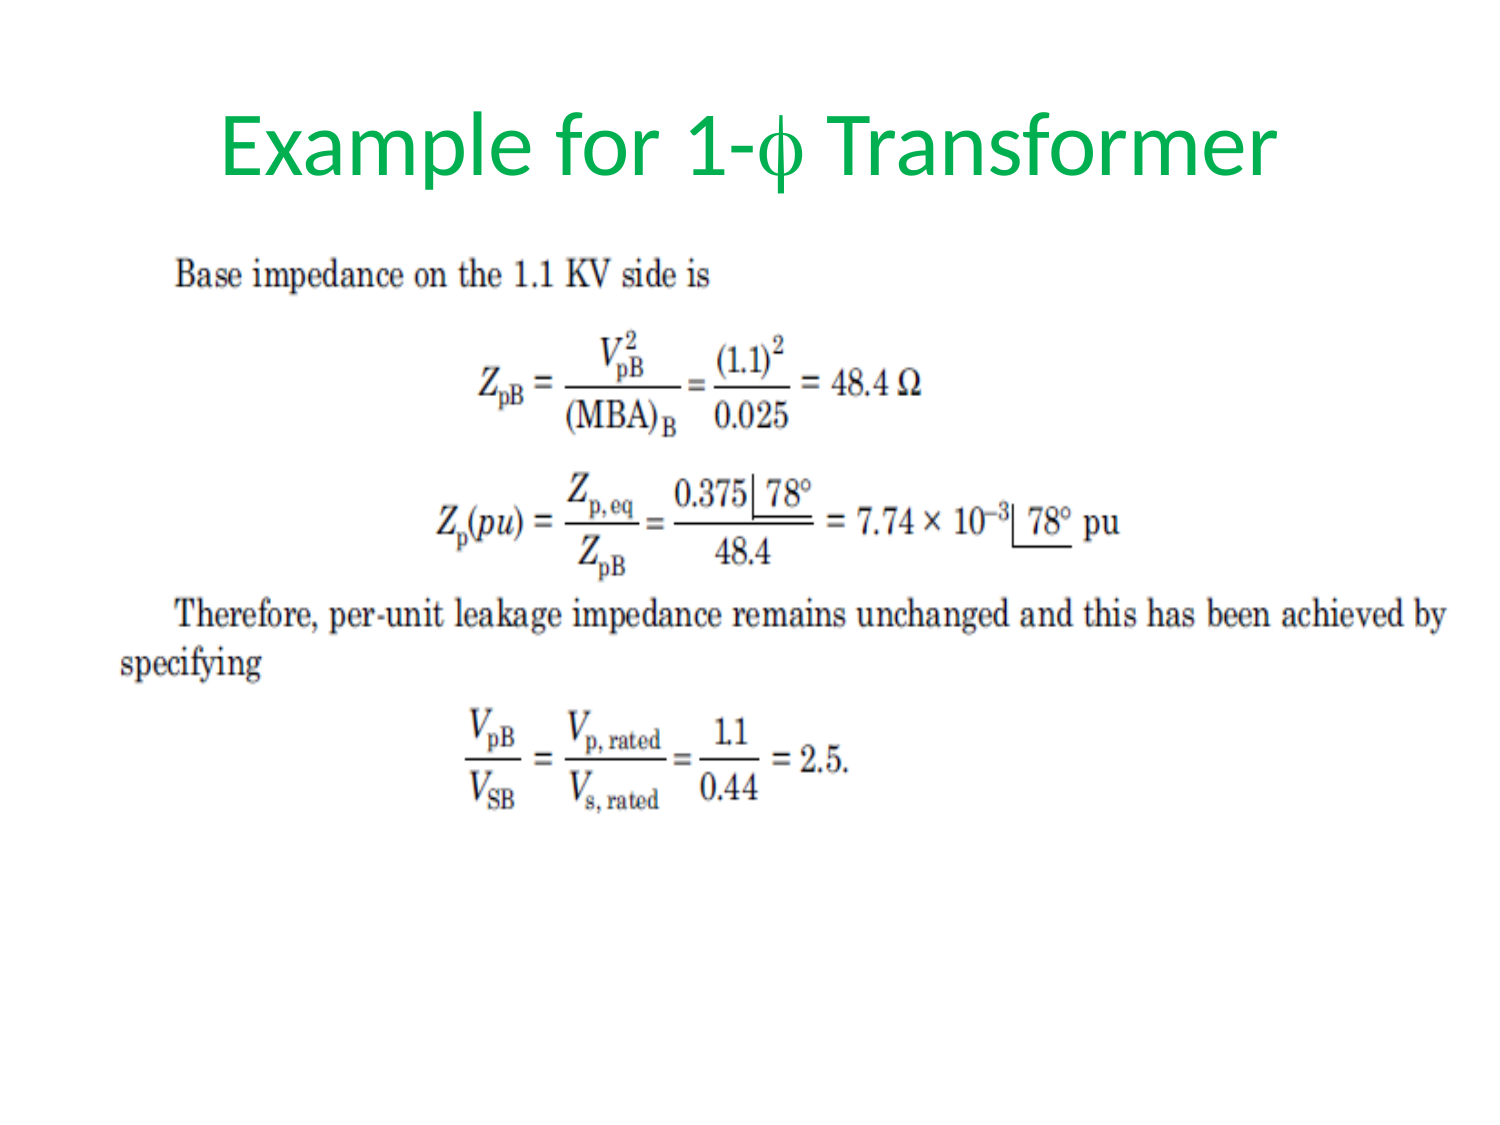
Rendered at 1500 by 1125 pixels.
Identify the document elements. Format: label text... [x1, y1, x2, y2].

title Example for 1- Transformer [75, 45, 1425, 233]
picture [100, 255, 1474, 835]
